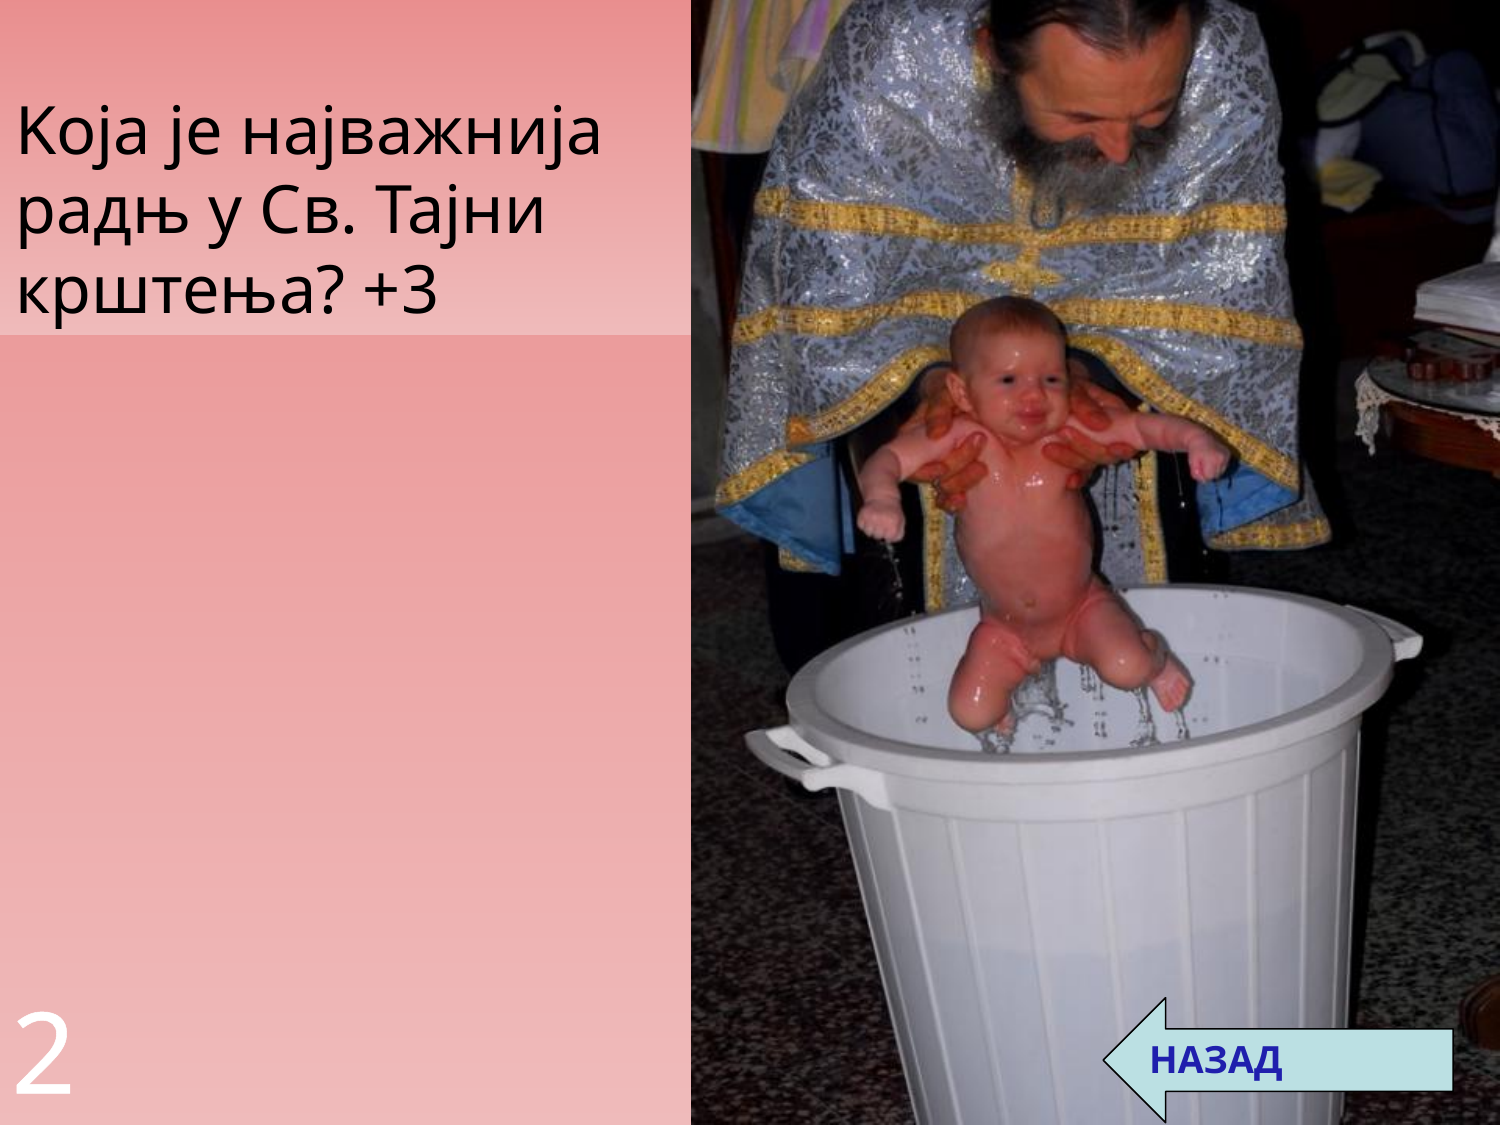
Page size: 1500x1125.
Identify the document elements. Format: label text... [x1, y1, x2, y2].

text_box 2 [0, 973, 91, 1124]
picture [691, 0, 1500, 1125]
text_box Koja је најважнија радњ у Св. Тајни крштења? +3 [0, 0, 683, 335]
